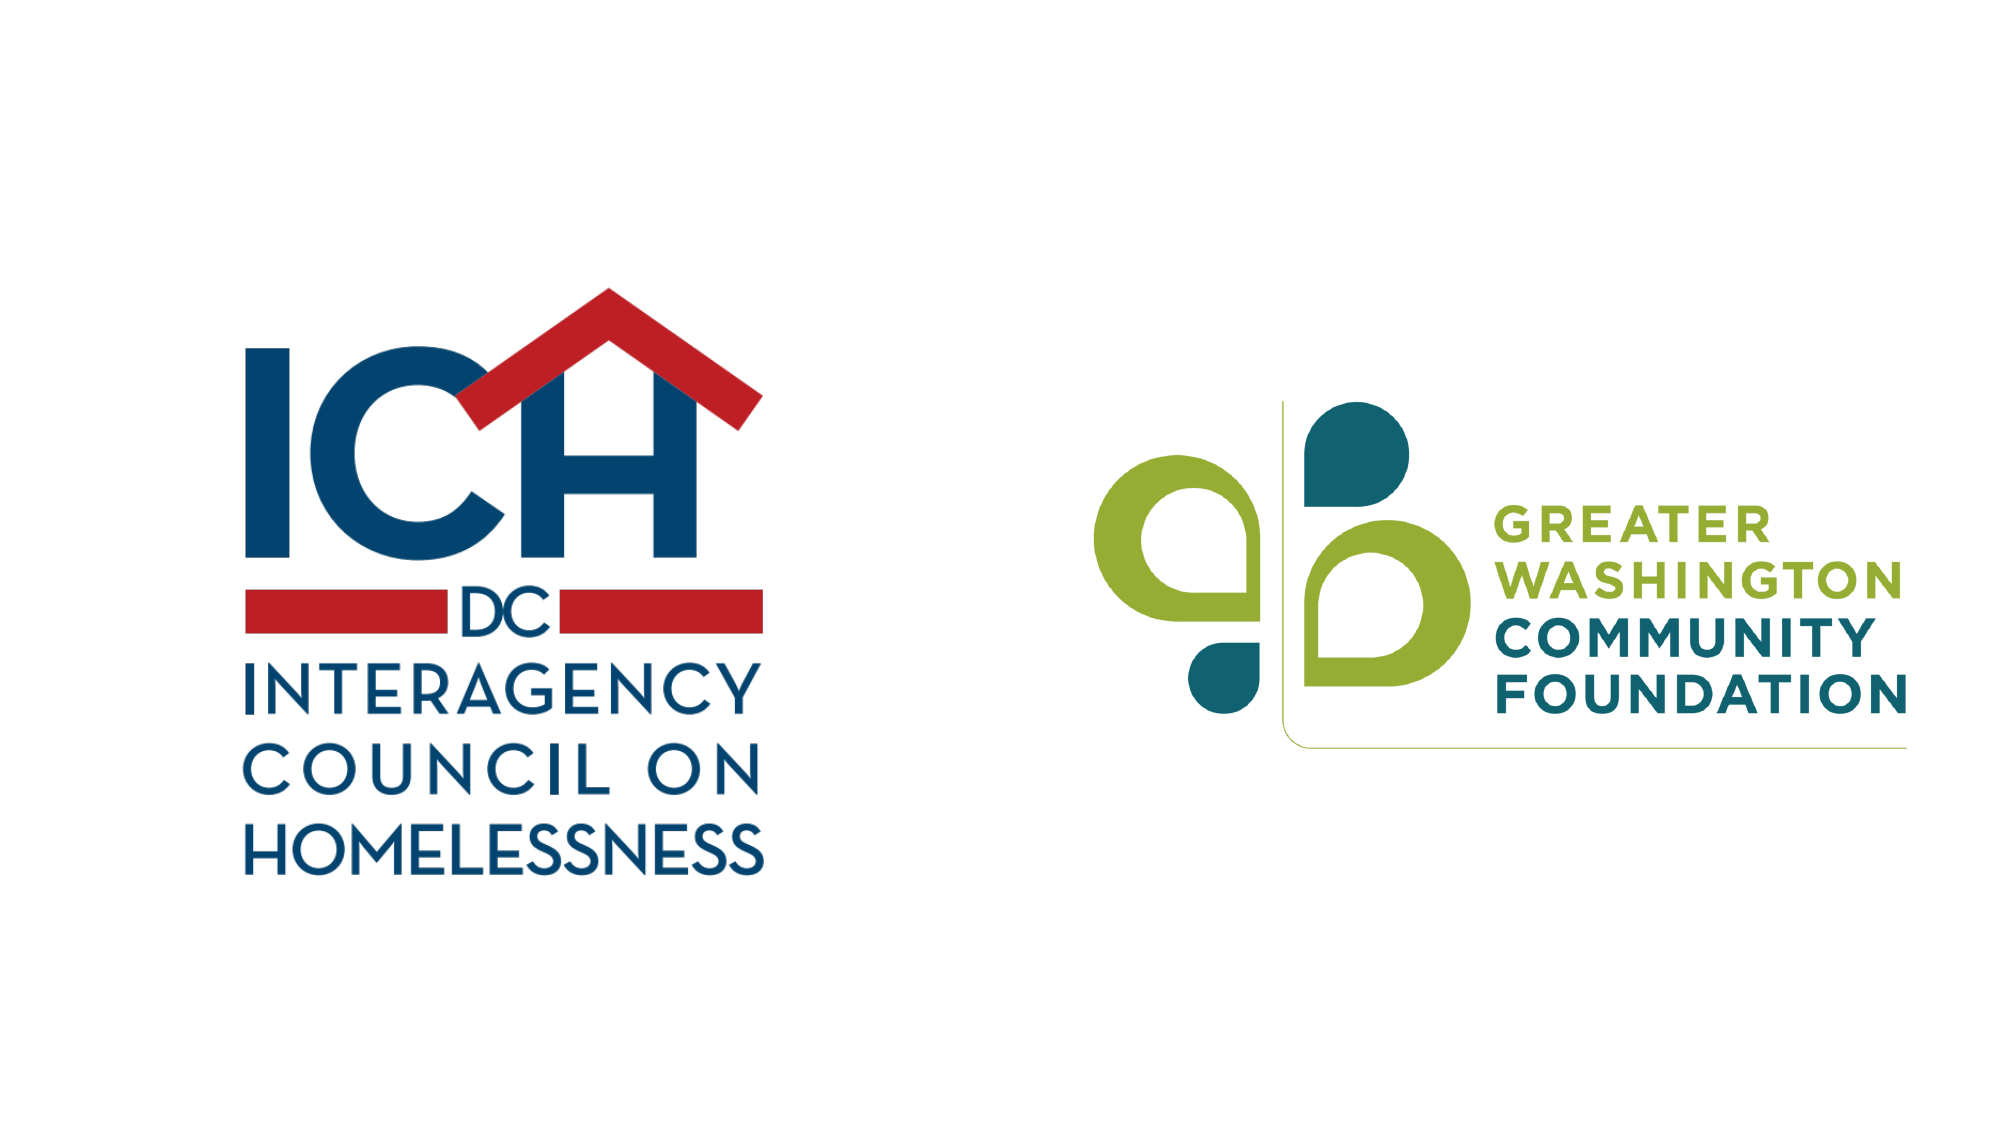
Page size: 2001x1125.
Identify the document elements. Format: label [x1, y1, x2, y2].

text_box [999, 0, 2000, 1125]
text_box [0, 0, 999, 1125]
